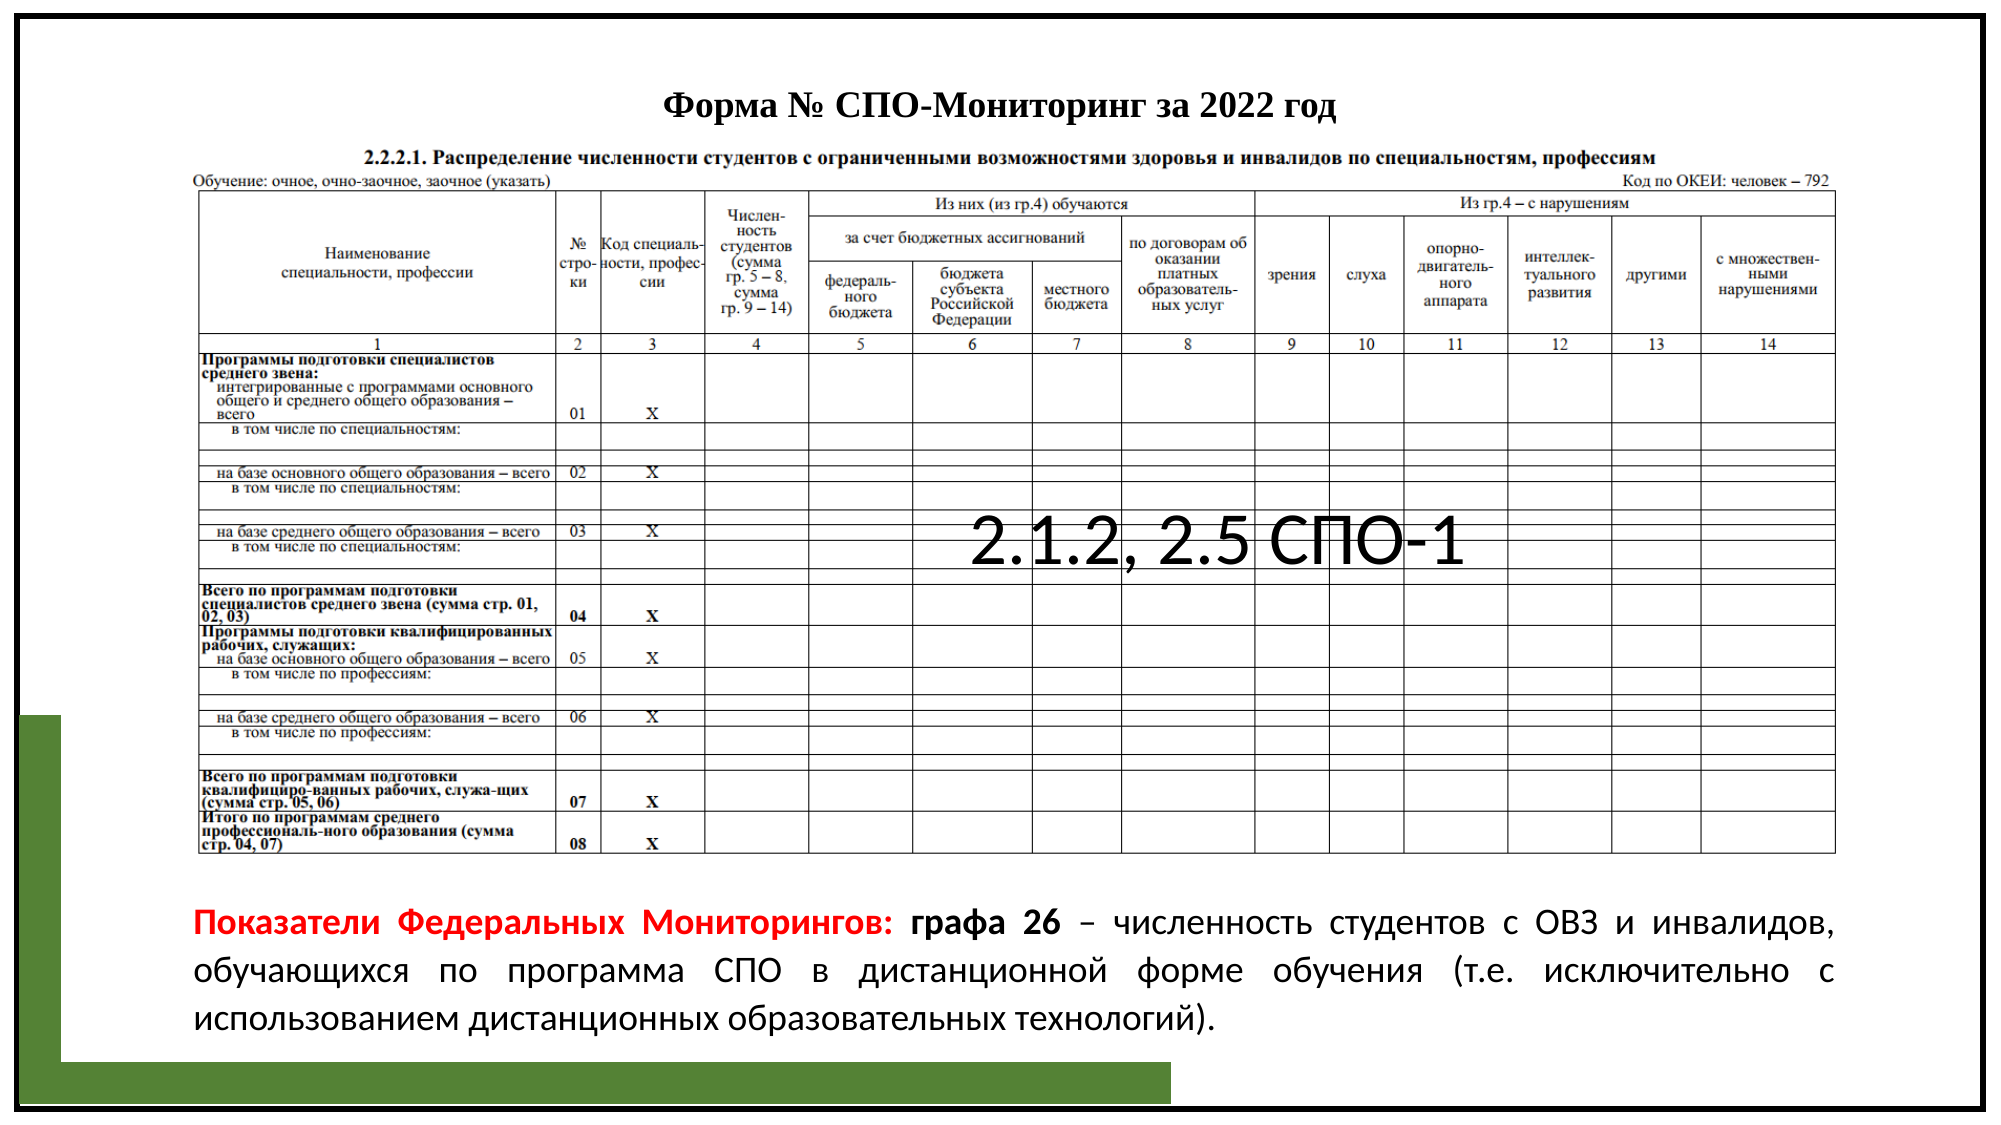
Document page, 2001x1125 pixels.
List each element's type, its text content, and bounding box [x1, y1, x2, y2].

text_box [16, 15, 1984, 1110]
text_box Форма № СПО-Мониторинг за 2022 год [647, 72, 1352, 133]
picture [190, 142, 1837, 859]
text_box [39, 714, 1172, 1084]
text_box Показатели Федеральных Мониторингов: графа 26 – численность студентов с ОВЗ и инвалидов, обучающихся по программа СПО в дистанционной форме обучения (т.е. исключительно с использованием дистанционных образовательных технологий). [178, 886, 1851, 1046]
